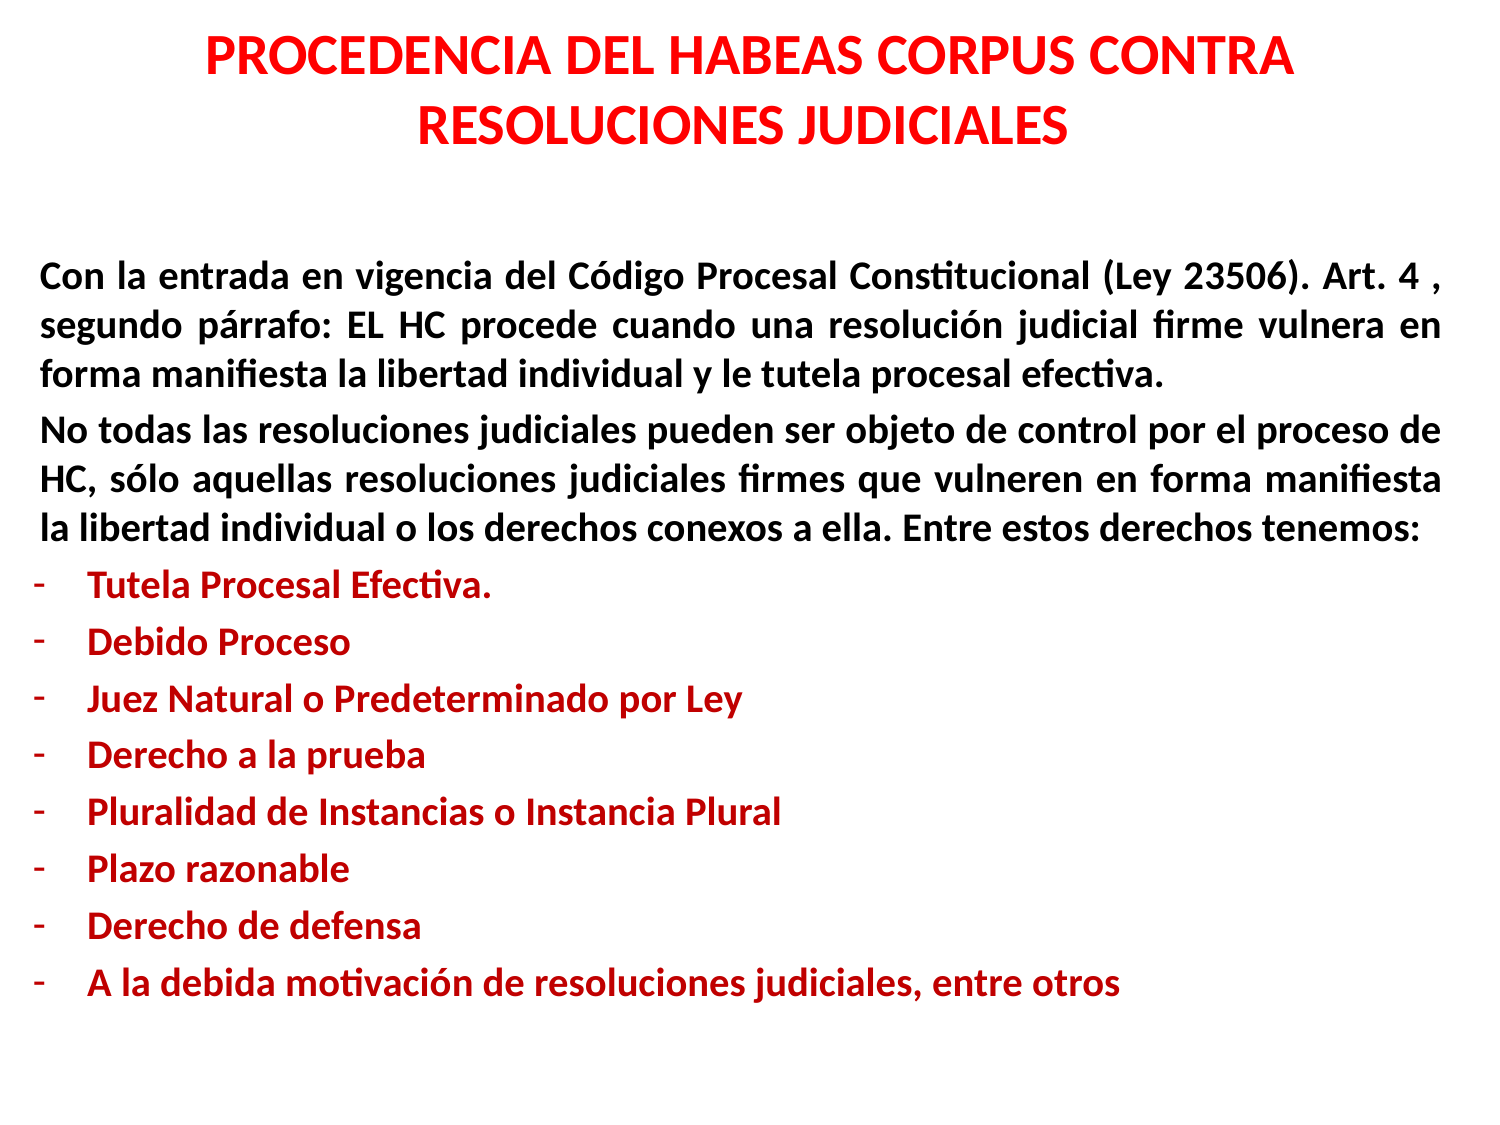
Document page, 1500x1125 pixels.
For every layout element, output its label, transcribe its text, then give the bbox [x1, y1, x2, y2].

list Con la entrada en vigencia del Código Procesal Constitucional (Ley 23506). Art. 4 , segundo párrafo: EL HC procede cuando una resolución judicial firme vulnera en forma manifiesta la libertad individual y le tutela procesal efectiva. No todas las resoluciones judiciales pueden ser objeto de control por el proceso de HC, sólo aquellas resoluciones judiciales firmes que vulneren en forma manifiesta la libertad individual o los derechos conexos a ella. Entre estos derechos tenemos: Tutela Procesal Efectiva. Debido Proceso Juez Natural o Predeterminado por Ley Derecho a la prueba Pluralidad de Instancias o Instancia Plural Plazo razonable Derecho de defensa A la debida motivación de resoluciones judiciales, entre otros [17, 184, 1459, 1125]
title PROCEDENCIA DEL HABEAS CORPUS CONTRA RESOLUCIONES JUDICIALES [0, 0, 1500, 173]
